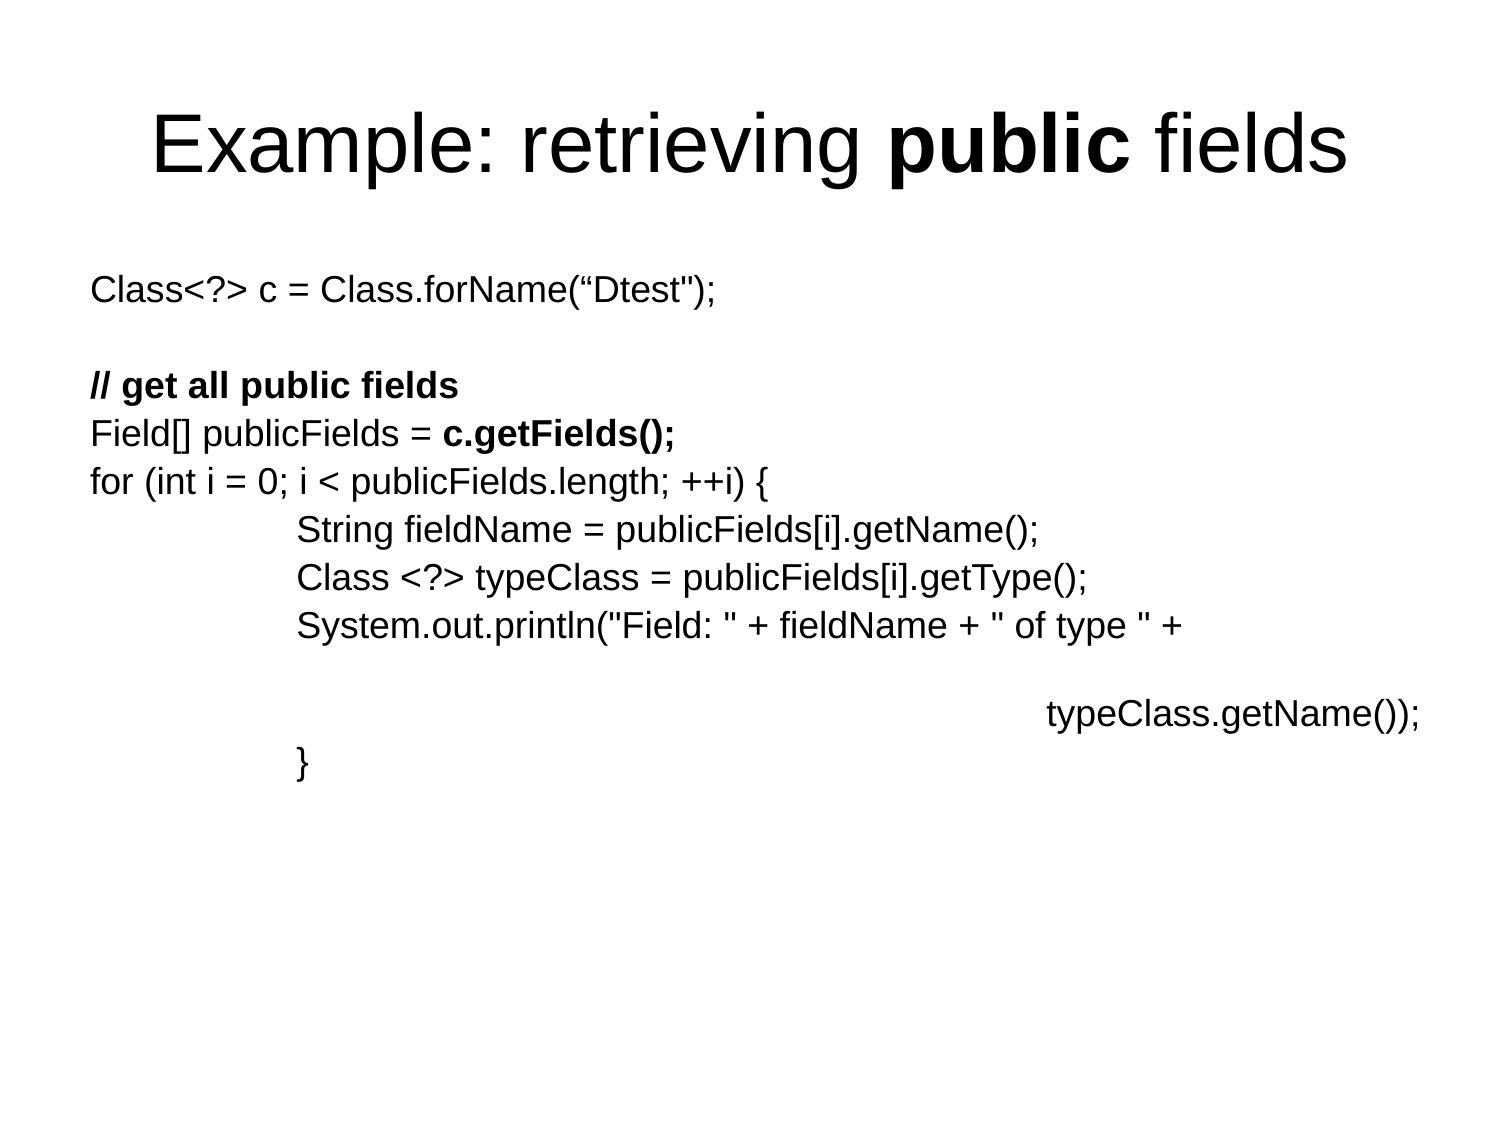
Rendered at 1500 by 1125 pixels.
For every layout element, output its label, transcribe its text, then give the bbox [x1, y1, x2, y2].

title Example: retrieving public fields [75, 45, 1425, 233]
list Class<?> c = Class.forName(“Dtest"); // get all public fields Field[] publicFields = c.getFields(); for (int i = 0; i < publicFields.length; ++i) { String fieldName = publicFields[i].getName(); Class <?> typeClass = publicFields[i].getType(); System.out.println("Field: " + fieldName + " of type " + typeClass.getName()); } [75, 262, 1475, 1005]
